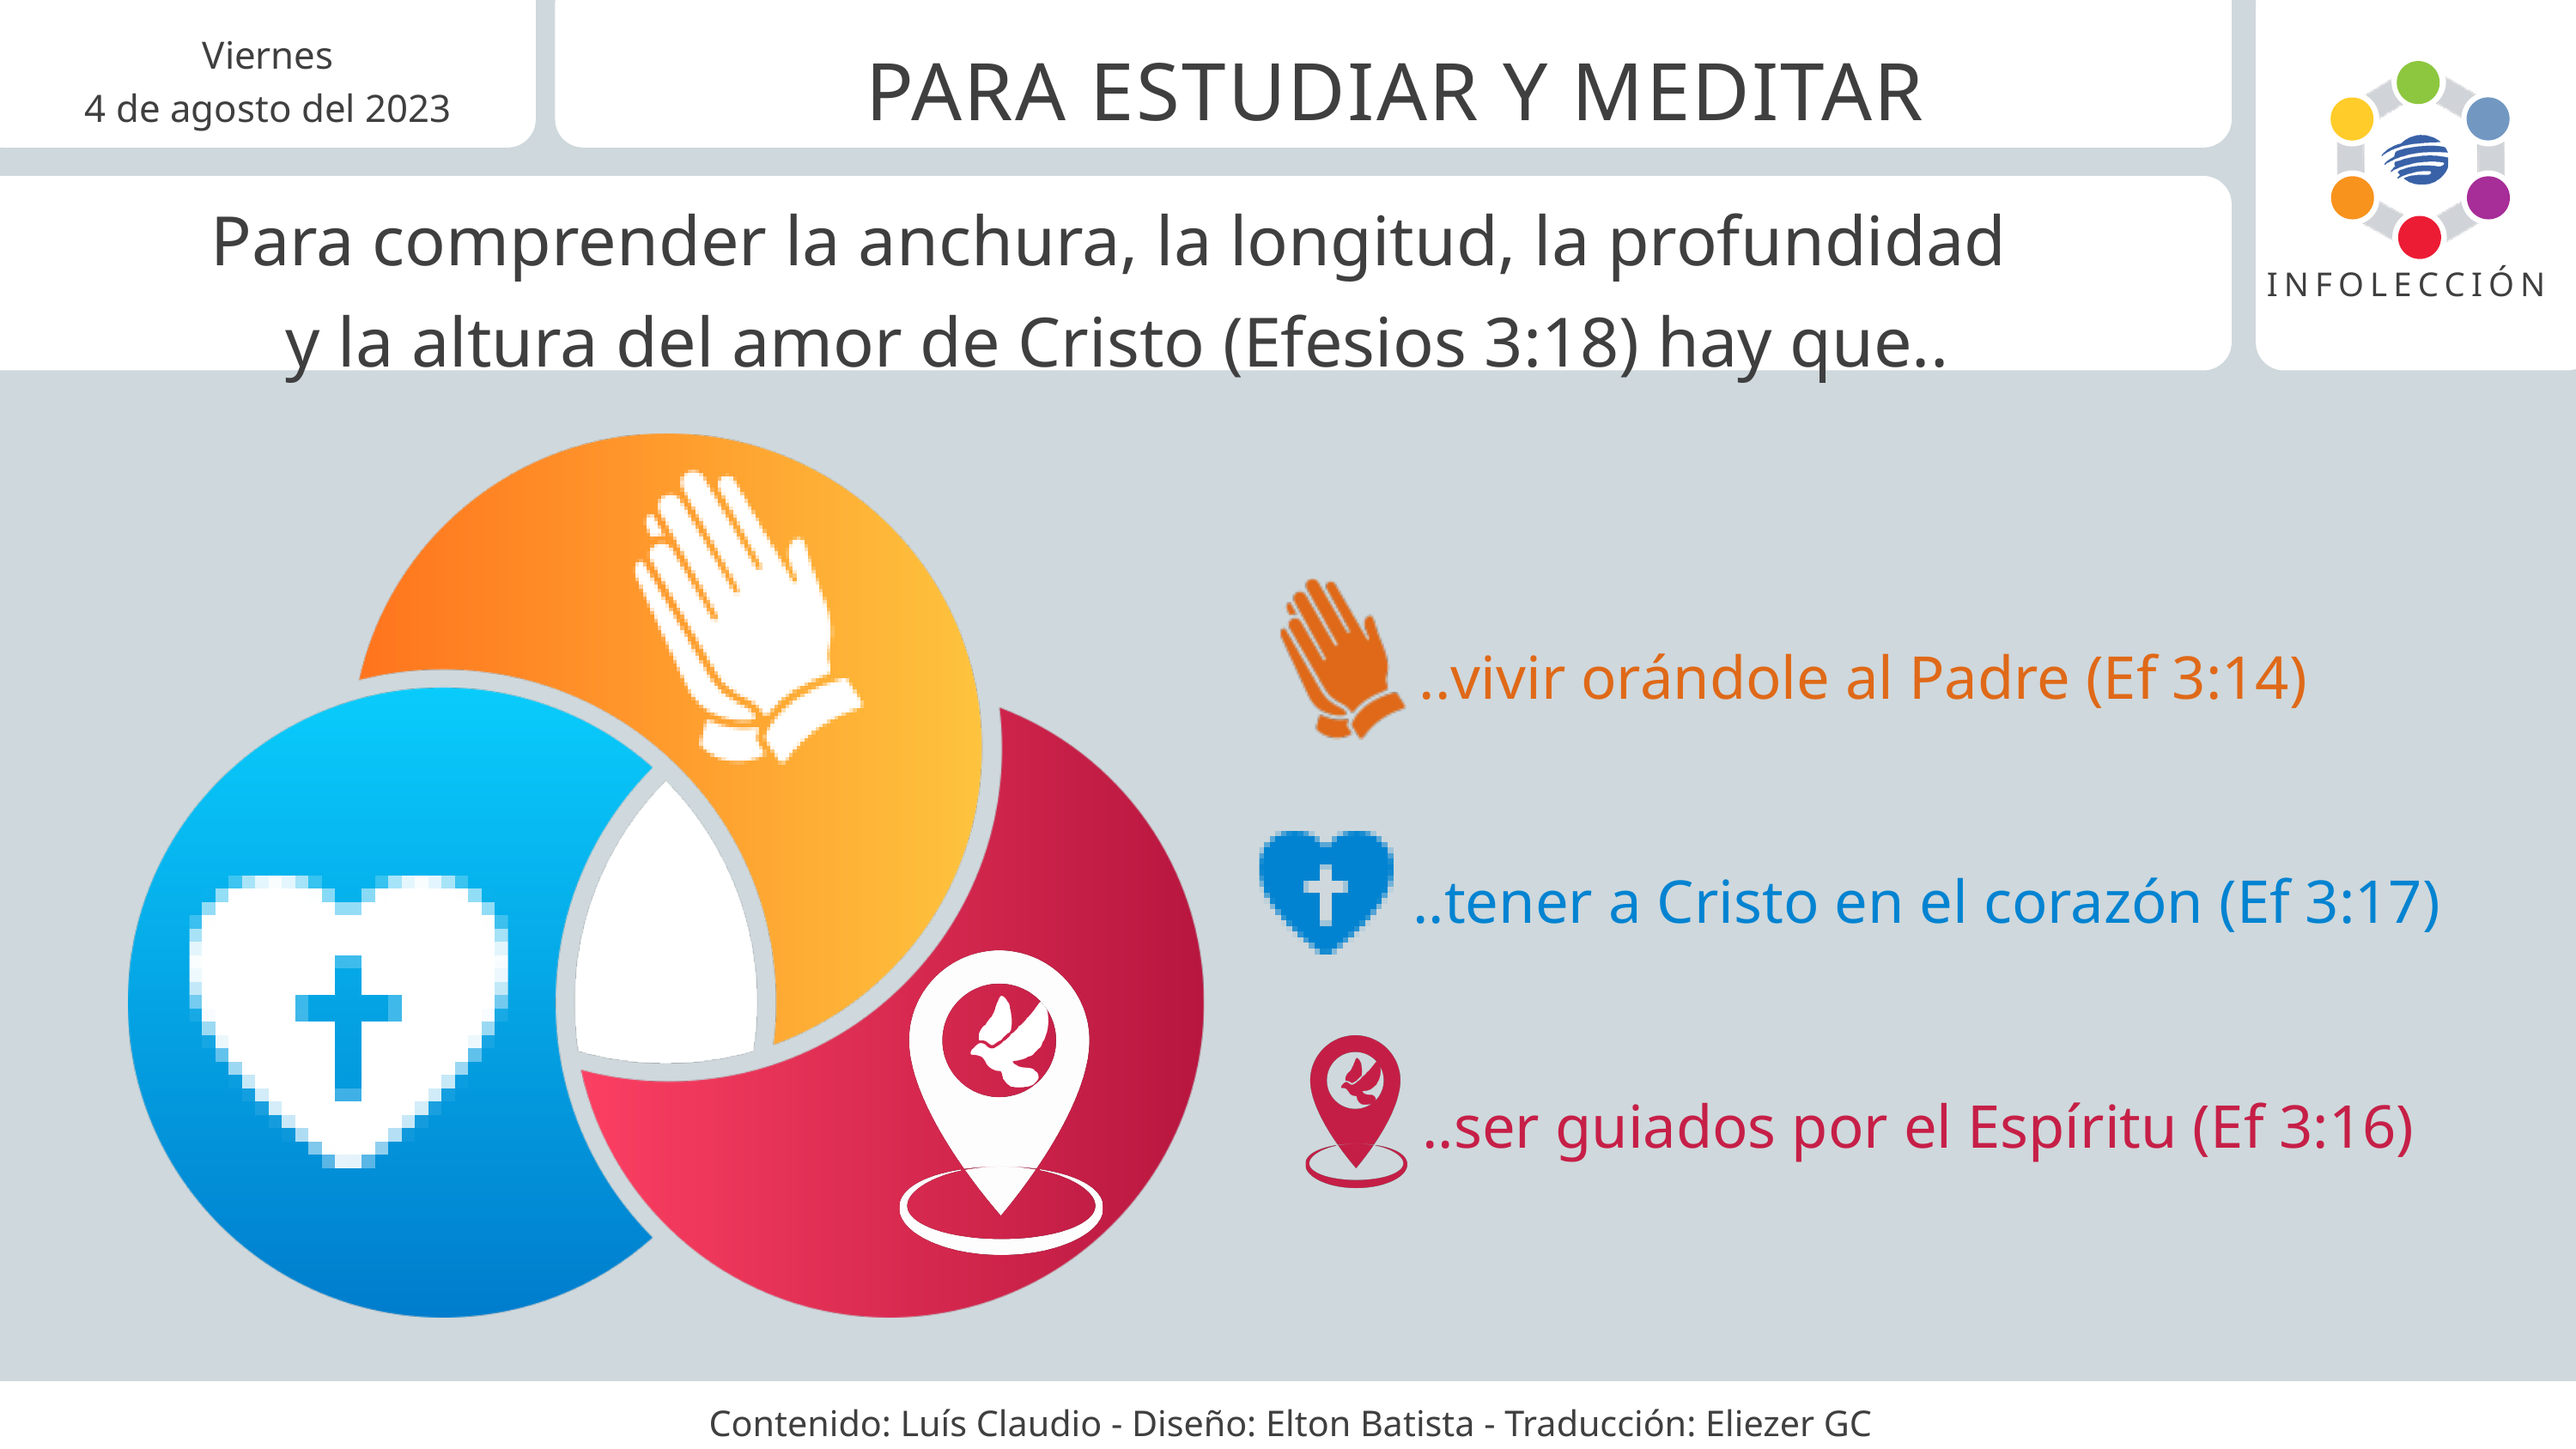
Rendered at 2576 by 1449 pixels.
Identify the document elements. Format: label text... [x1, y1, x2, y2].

text_box ..ser guiados por el Espíritu (Ef 3:16) [1422, 1076, 2576, 1160]
text_box [1279, 579, 1406, 740]
text_box [1305, 1035, 1408, 1188]
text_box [0, 175, 2233, 371]
text_box ..tener a Cristo en el corazón (Ef 3:17) [1413, 852, 2567, 936]
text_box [555, 0, 2233, 149]
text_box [2266, 54, 2576, 300]
text_box [1259, 831, 1394, 955]
text_box [128, 433, 1205, 1319]
text_box [632, 470, 865, 765]
text_box [1337, 1058, 1382, 1105]
text_box [189, 876, 508, 1168]
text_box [2255, 0, 2576, 371]
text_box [0, 1380, 2576, 1449]
text_box ..vivir orándole al Padre (Ef 3:14) [1419, 627, 2549, 711]
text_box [899, 950, 1103, 1255]
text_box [0, 0, 537, 149]
